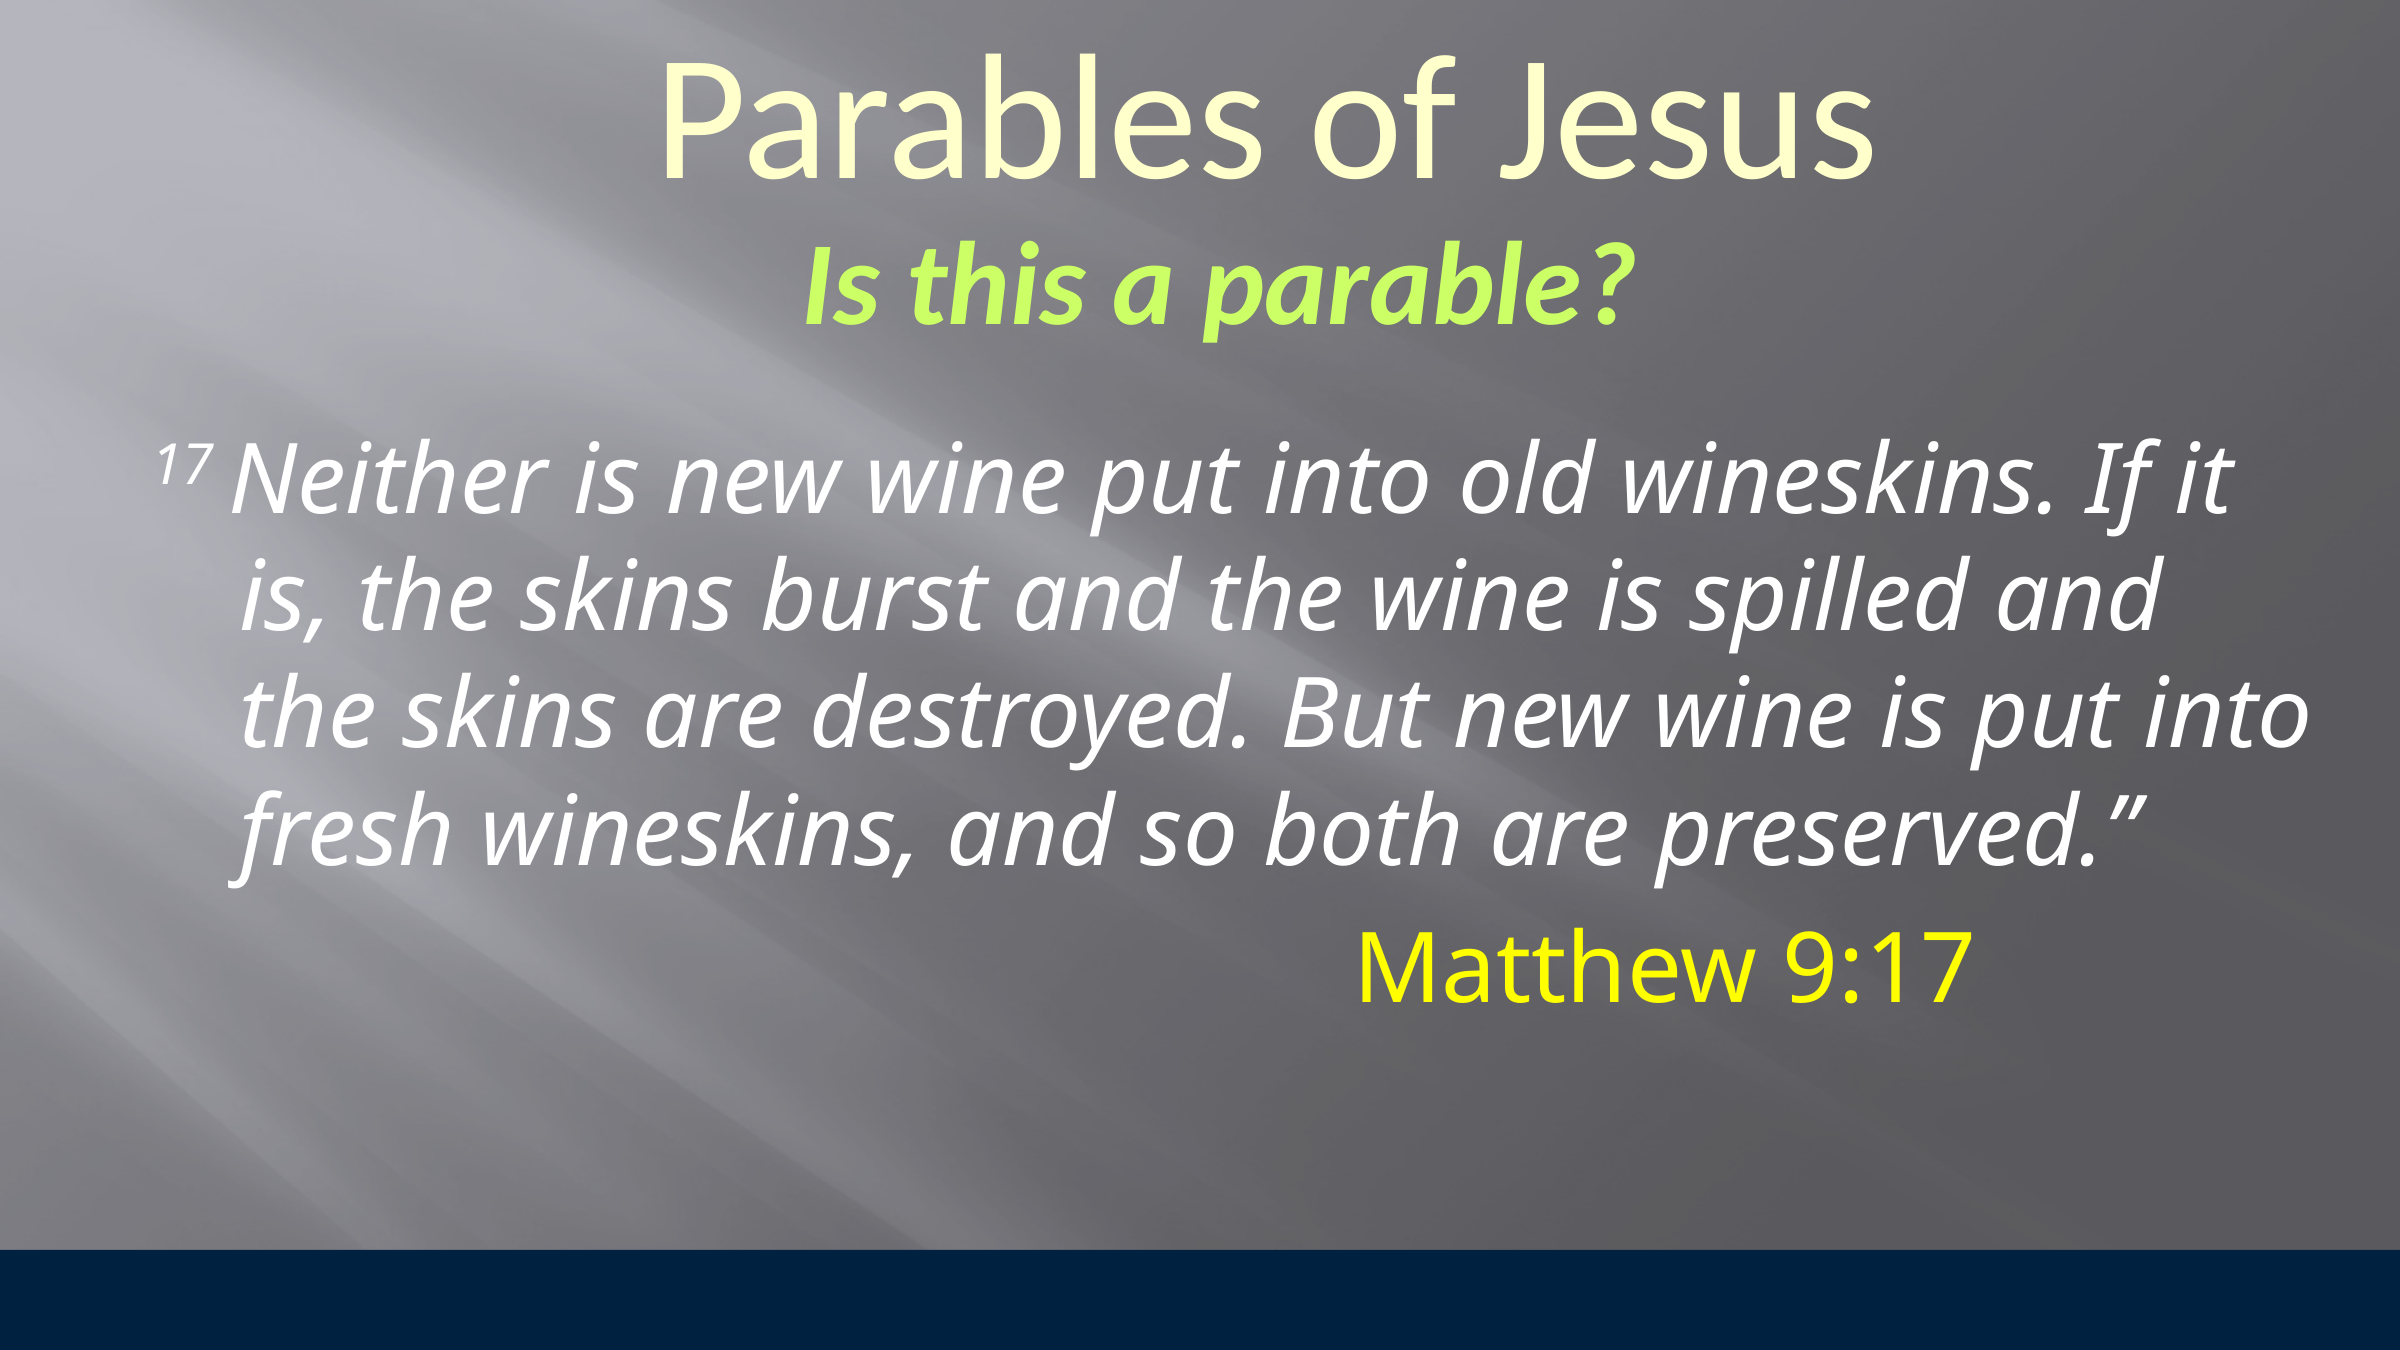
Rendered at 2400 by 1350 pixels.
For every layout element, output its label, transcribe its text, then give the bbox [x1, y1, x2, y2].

text_box Is this a parable? [39, 195, 2400, 359]
list 17 Neither is new wine put into old wineskins. If it is, the skins burst and the wine is spilled and the skins are destroyed. But new wine is put into fresh wineskins, and so both are preserved.” Matthew 9:17 [99, 404, 2340, 1125]
text_box Parables of Jesus [132, 0, 2400, 225]
